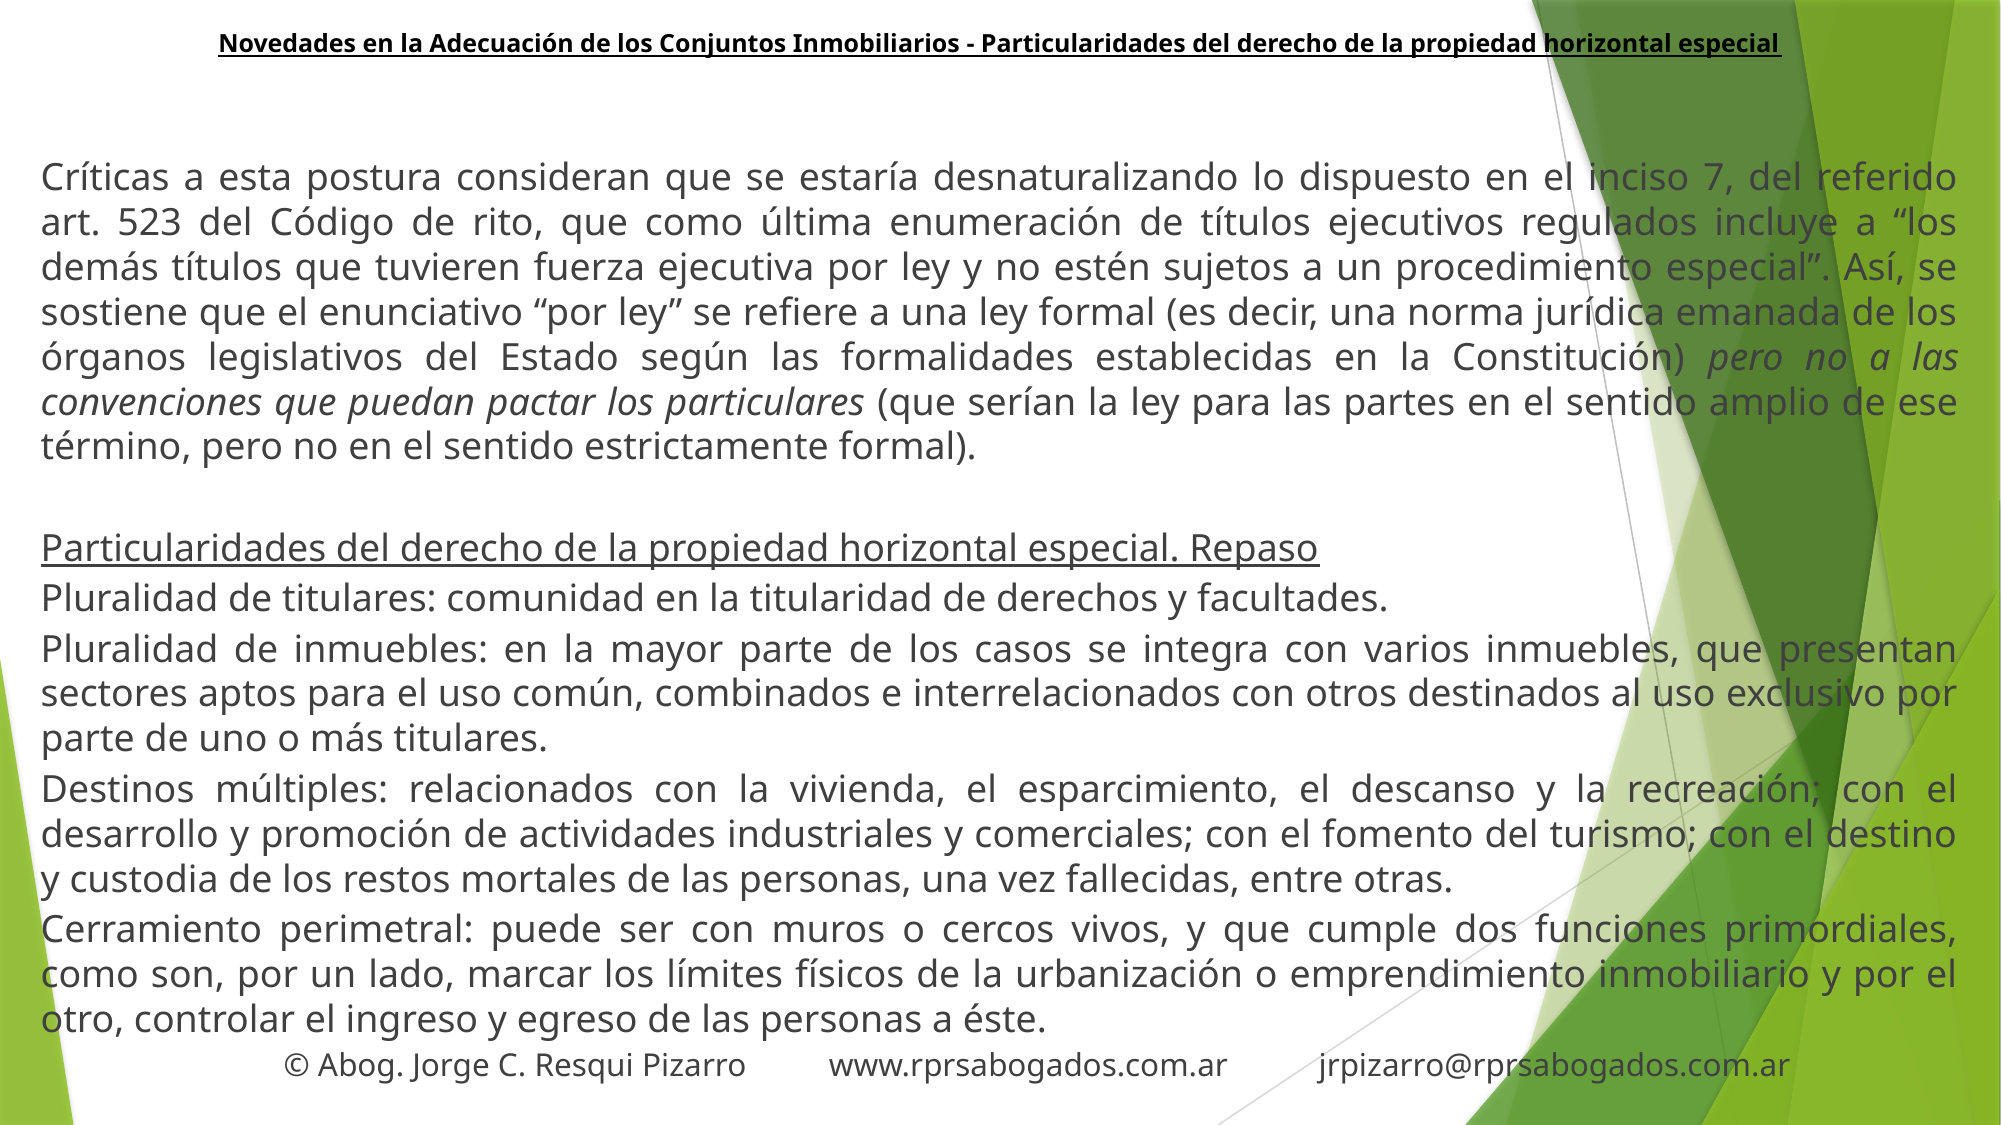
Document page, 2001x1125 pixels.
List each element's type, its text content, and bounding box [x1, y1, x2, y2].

list Críticas a esta postura consideran que se estaría desnaturalizando lo dispuesto en el inciso 7, del referido art. 523 del Código de rito, que como última enumeración de títulos ejecutivos regulados incluye a “los demás títulos que tuvieren fuerza ejecutiva por ley y no estén sujetos a un procedimiento especial”. Así, se sostiene que el enunciativo “por ley” se refiere a una ley formal (es decir, una norma jurídica emanada de los órganos legislativos del Estado según las formalidades establecidas en la Constitución) pero no a las convenciones que puedan pactar los particulares (que serían la ley para las partes en el sentido amplio de ese término, pero no en el sentido estrictamente formal). Particularidades del derecho de la propiedad horizontal especial. Repaso Pluralidad de titulares: comunidad en la titularidad de derechos y facultades. Pluralidad de inmuebles: en la mayor parte de los casos se integra con varios inmuebles, que presentan sectores aptos para el uso común, combinados e interrelacionados con otros destinados al uso exclusivo por parte de uno o más titulares. Destinos múltiples: relacionados con la vivienda, el esparcimiento, el descanso y la recreación; con el desarrollo y promoción de actividades industriales y comerciales; con el fomento del turismo; con el destino y custodia de los restos mortales de las personas, una vez fallecidas, entre otras. Cerramiento perimetral: puede ser con muros o cercos vivos, y que cumple dos funciones primordiales, como son, por un lado, marcar los límites físicos de la urbanización o emprendimiento inmobiliario y por el otro, controlar el ingreso y egreso de las personas a éste. © Abog. Jorge C. Resqui Pizarro www.rprsabogados.com.ar jrpizarro@rprsabogados.com.ar [25, 145, 1975, 1113]
text_box [165, 693, 217, 754]
title Novedades en la Adecuación de los Conjuntos Inmobiliarios - Particularidades del derecho de la propiedad horizontal especial [25, 20, 1975, 126]
